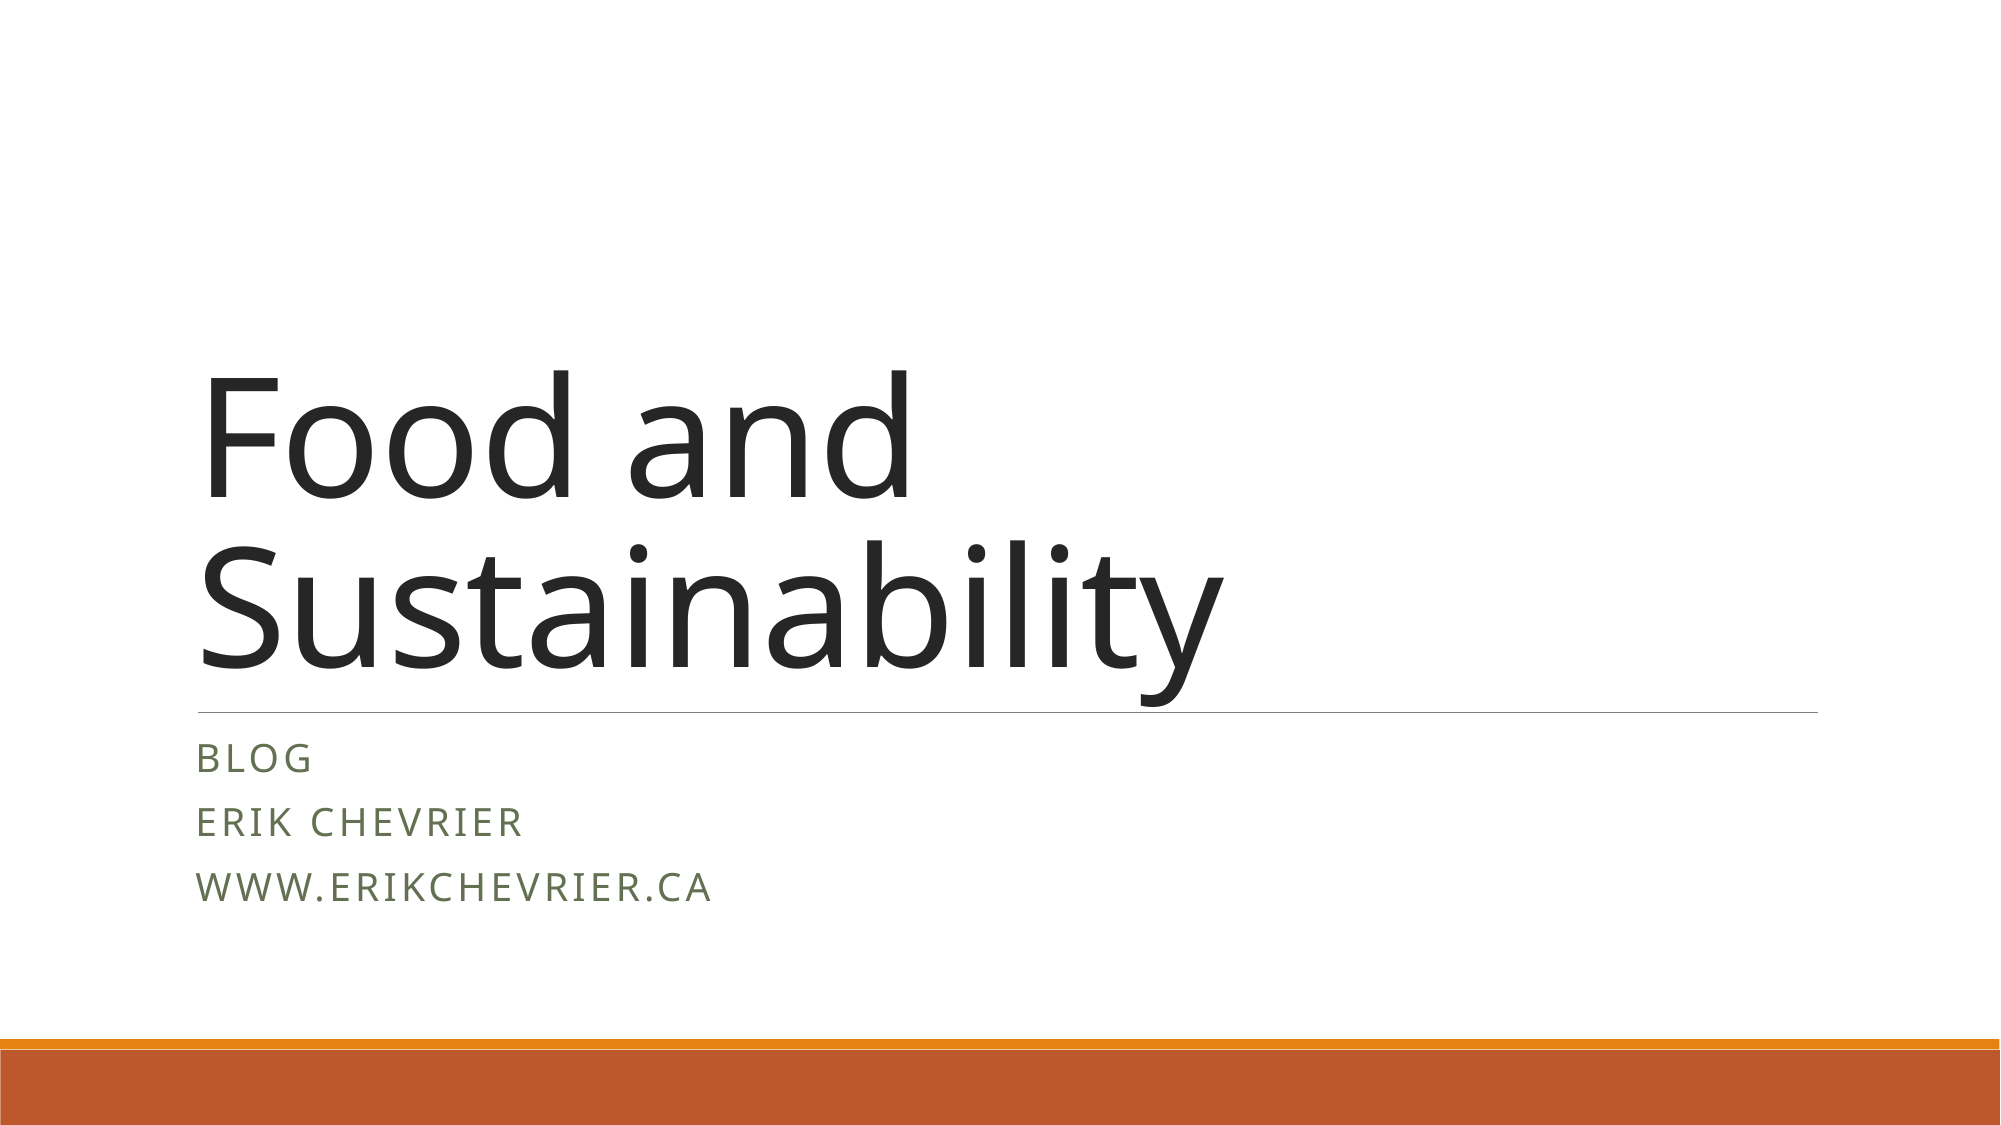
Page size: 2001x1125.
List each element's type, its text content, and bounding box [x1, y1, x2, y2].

subtitle Blog Erik Chevrier www.erikchevrier.ca [180, 730, 1831, 919]
title Food and Sustainability [180, 124, 1830, 710]
